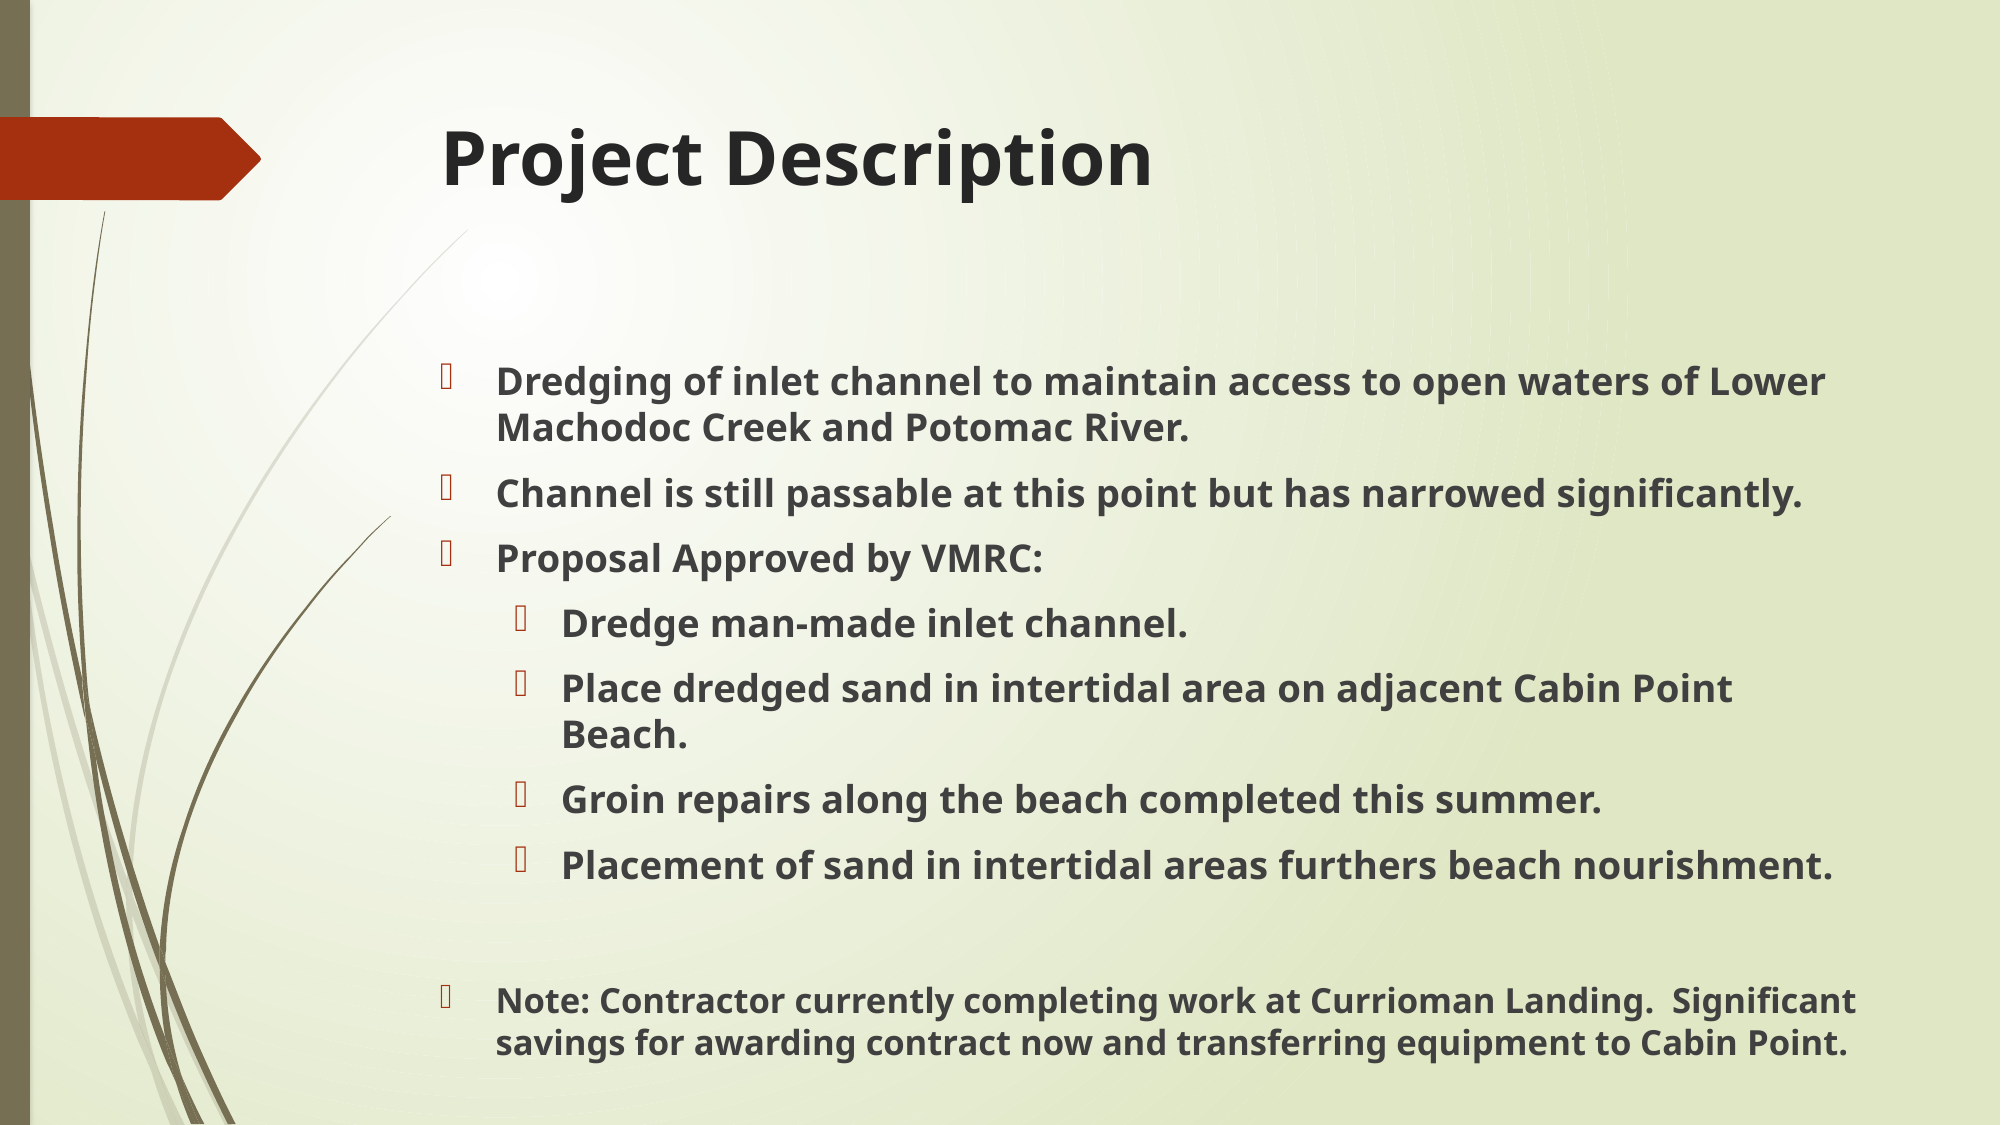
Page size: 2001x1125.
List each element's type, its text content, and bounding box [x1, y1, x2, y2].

title Project Description [425, 102, 1888, 313]
list Dredging of inlet channel to maintain access to open waters of Lower Machodoc Creek and Potomac River. Channel is still passable at this point but has narrowed significantly. Proposal Approved by VMRC: Dredge man-made inlet channel. Place dredged sand in intertidal area on adjacent Cabin Point Beach. Groin repairs along the beach completed this summer. Placement of sand in intertidal areas furthers beach nourishment. Note: Contractor currently completing work at Currioman Landing. Significant savings for awarding contract now and transferring equipment to Cabin Point. [424, 350, 1888, 1071]
